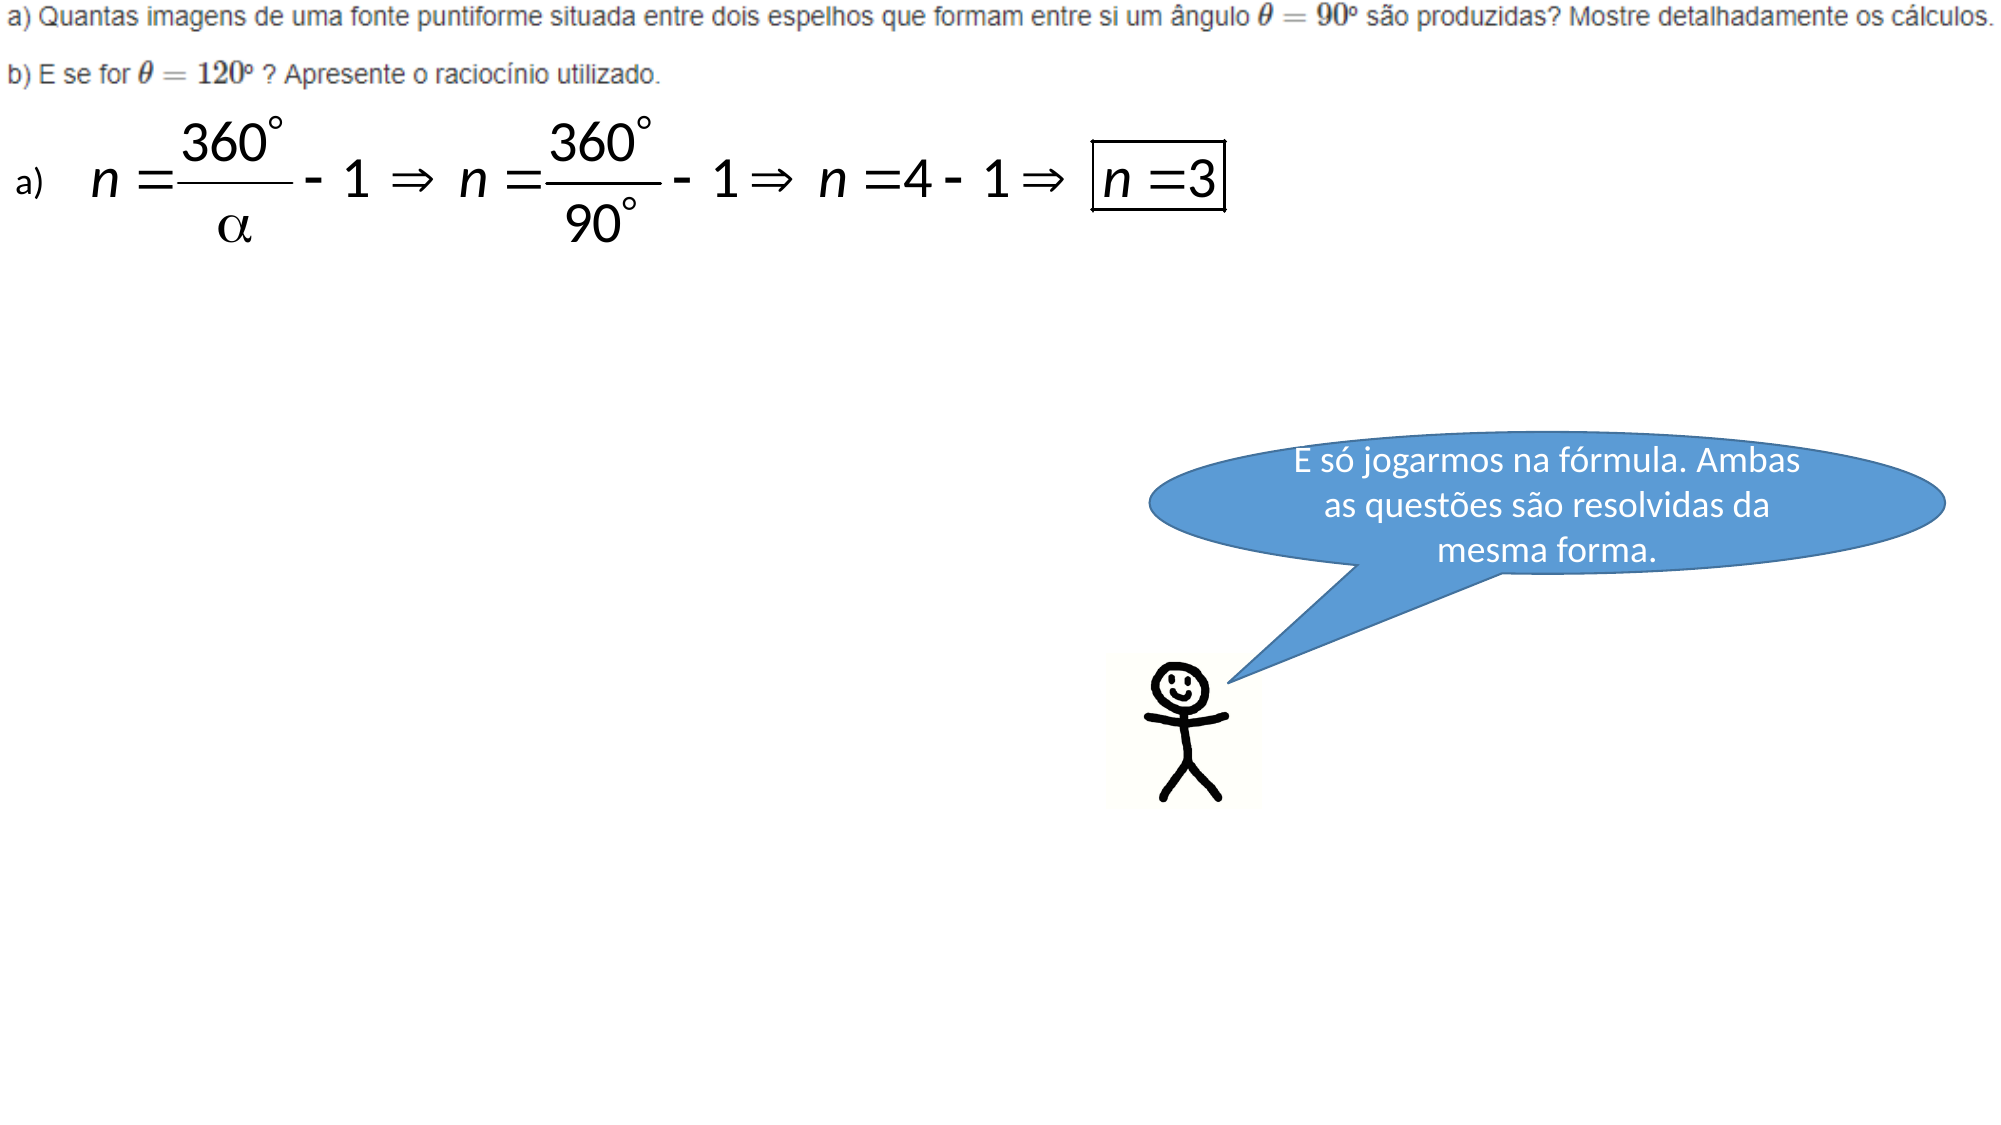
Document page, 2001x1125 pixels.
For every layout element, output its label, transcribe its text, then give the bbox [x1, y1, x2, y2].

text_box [88, 112, 374, 250]
picture [0, 0, 2000, 113]
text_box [387, 112, 1232, 250]
picture [1106, 653, 1262, 809]
text_box a) [0, 149, 60, 210]
text_box É só jogarmos na fórmula. Ambas as questões são resolvidas da mesma forma. [1148, 430, 1947, 671]
